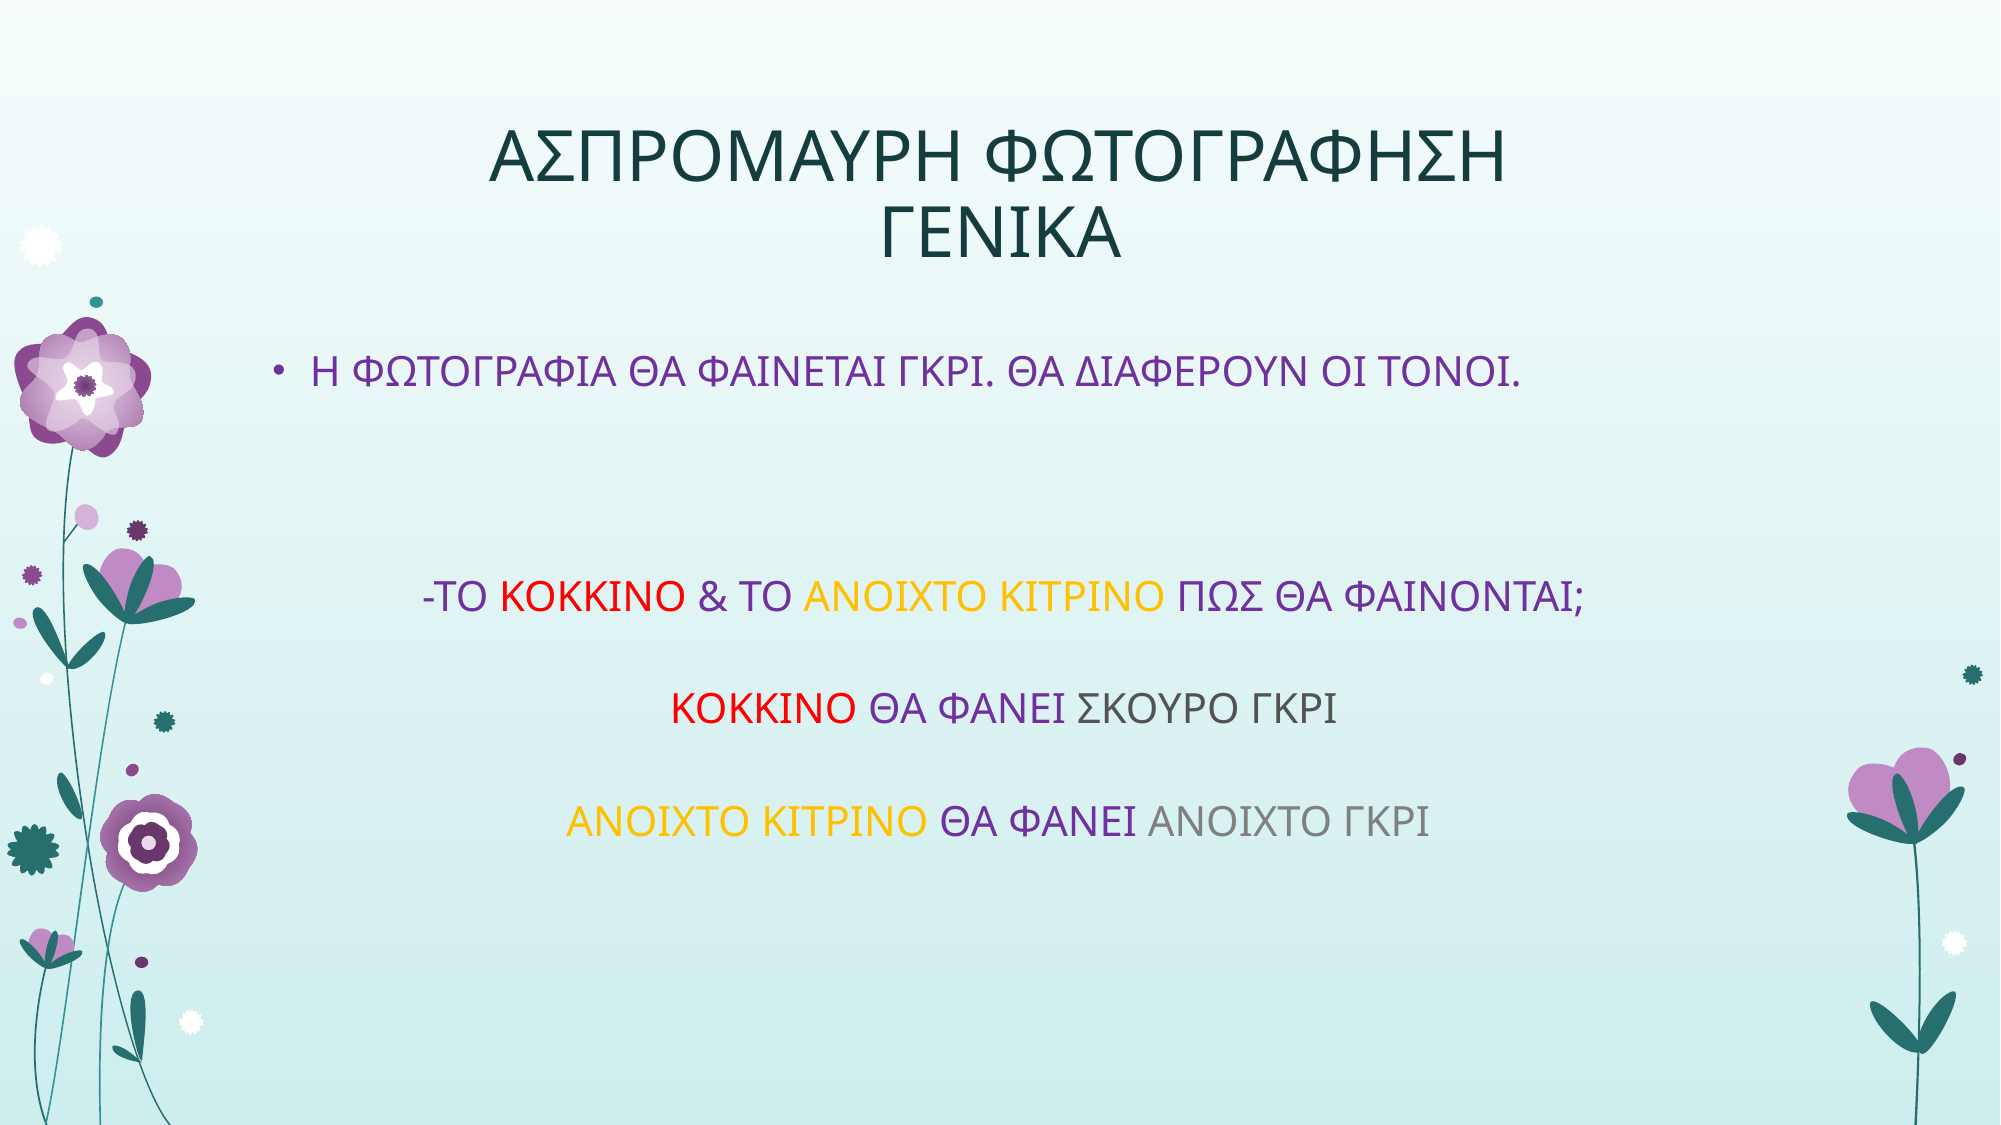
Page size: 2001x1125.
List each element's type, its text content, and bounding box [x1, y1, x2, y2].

list Η ΦΩΤΟΓΡΑΦΙΑ ΘΑ ΦΑΙΝΕΤΑΙ ΓΚΡΙ. ΘΑ ΔΙΑΦΕΡΟΥΝ ΟΙ ΤΟΝΟΙ. -ΤΟ ΚΟΚΚΙΝΟ & ΤΟ ΑΝΟΙΧΤΟ ΚΙΤΡΙΝΟ ΠΩΣ ΘΑ ΦΑΙΝΟΝΤΑΙ; ΚΟΚΚΙΝΟ ΘΑ ΦΑΝΕΙ ΣΚΟΥΡΟ ΓΚΡΙ ΑΝΟΙΧΤΟ ΚΙΤΡΙΝΟ ΘΑ ΦΑΝΕΙ ΑΝΟΙΧΤΟ ΓΚΡΙ [249, 311, 1750, 1125]
title ΑΣΠΡΟΜΑΥΡΗ ΦΩΤΟΓΡΑΦΗΣΗ ΓΕΝΙΚΑ [249, 92, 1750, 281]
